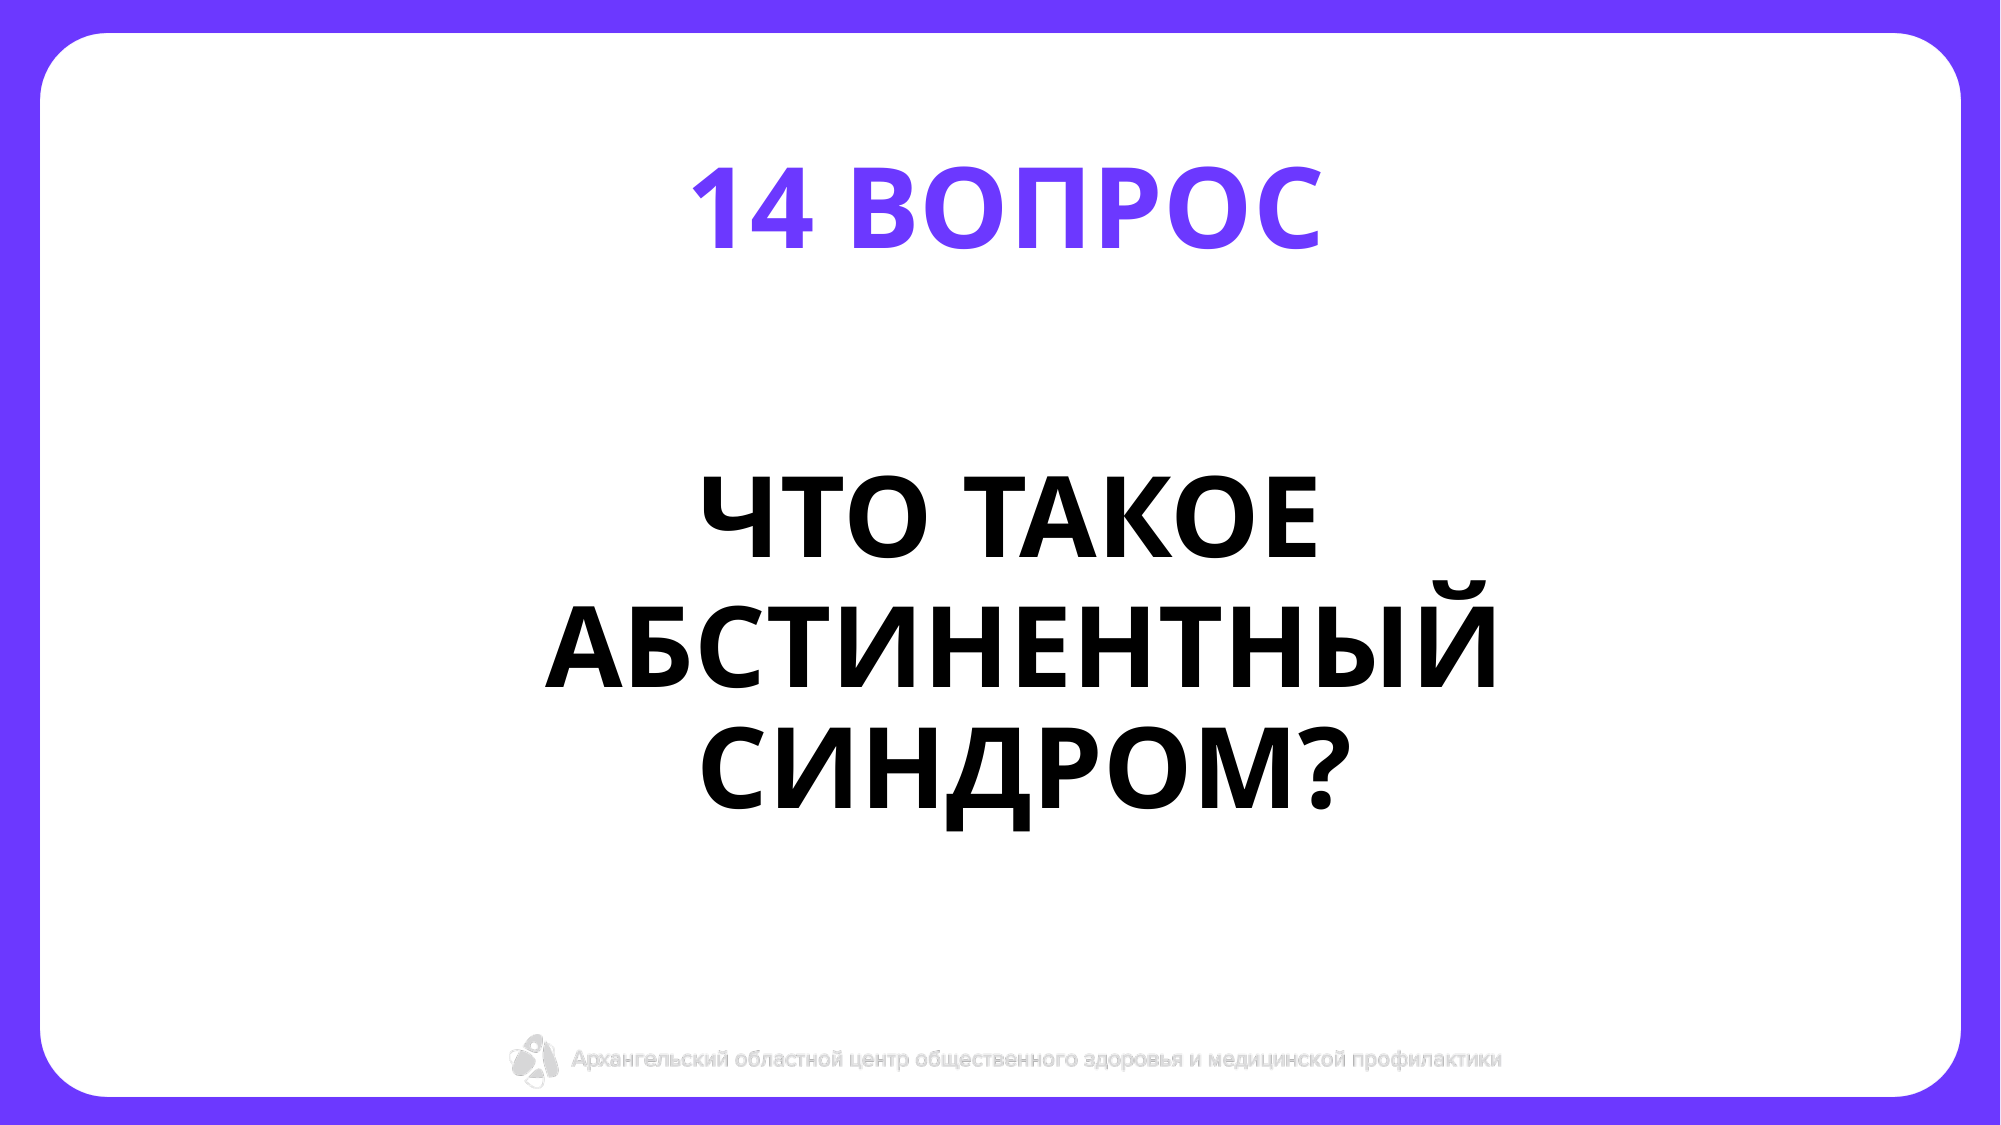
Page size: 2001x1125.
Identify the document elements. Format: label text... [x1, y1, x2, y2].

list ЧТО ТАКОЕ АБСТИНЕНТНЫЙ СИНДРОМ? [175, 420, 1837, 1043]
picture [0, 0, 2001, 1125]
title 14 ВОПРОС [432, 137, 1580, 288]
